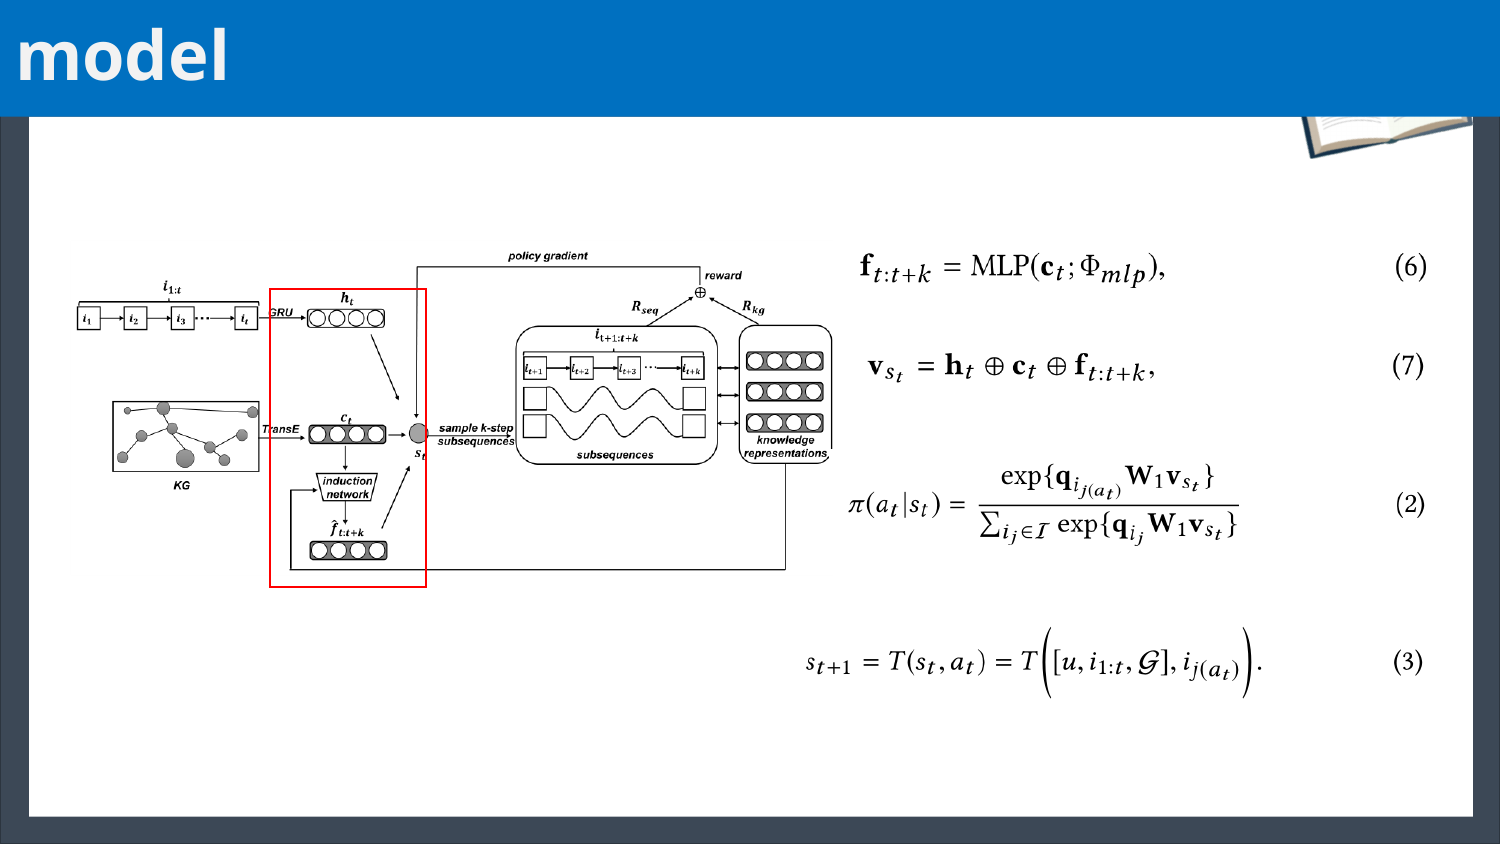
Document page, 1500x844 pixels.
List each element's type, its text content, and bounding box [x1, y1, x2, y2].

title model [0, 0, 1500, 117]
picture [38, 238, 1454, 588]
picture [1259, 117, 1475, 204]
picture [773, 610, 1441, 715]
